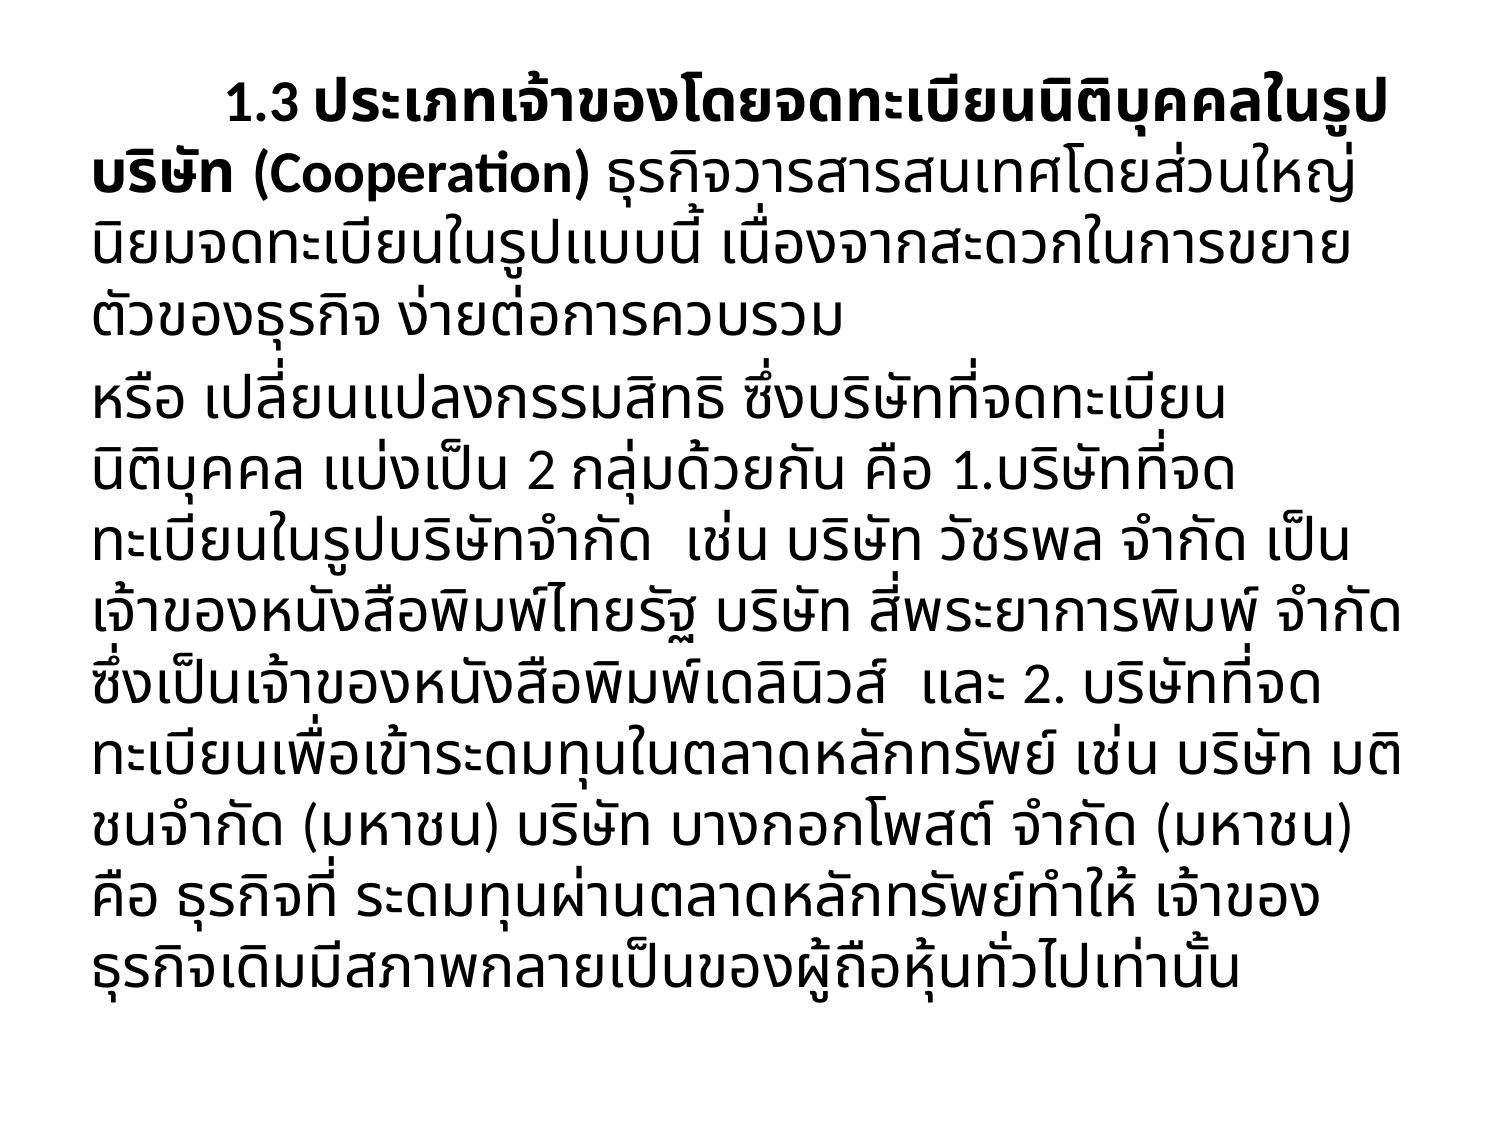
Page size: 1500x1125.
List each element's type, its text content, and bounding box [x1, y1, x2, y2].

list 1.3 ประเภทเจ้าของโดยจดทะเบียนนิติบุคคลในรูปบริษัท (Cooperation) ธุรกิจวารสารสนเทศโดยส่วนใหญ่ นิยมจดทะเบียนในรูปแบบนี้ เนื่องจากสะดวกในการขยายตัวของธุรกิจ ง่ายต่อการควบรวม หรือ เปลี่ยนแปลงกรรมสิทธิ ซึ่งบริษัทที่จดทะเบียนนิติบุคคล แบ่งเป็น 2 กลุ่มด้วยกัน คือ 1.บริษัทที่จดทะเบียนในรูปบริษัทจำกัด เช่น บริษัท วัชรพล จำกัด เป็นเจ้าของหนังสือพิมพ์ไทยรัฐ บริษัท สี่พระยาการพิมพ์ จำกัด ซึ่งเป็นเจ้าของหนังสือพิมพ์เดลินิวส์ และ 2. บริษัทที่จดทะเบียนเพื่อเข้าระดมทุนในตลาดหลักทรัพย์ เช่น บริษัท มติชนจำกัด (มหาชน) บริษัท บางกอกโพสต์ จำกัด (มหาชน) คือ ธุรกิจที่ ระดมทุนผ่านตลาดหลักทรัพย์ทำให้ เจ้าของธุรกิจเดิมมีสภาพกลายเป็นของผู้ถือหุ้นทั่วไปเท่านั้น [75, 54, 1425, 1047]
